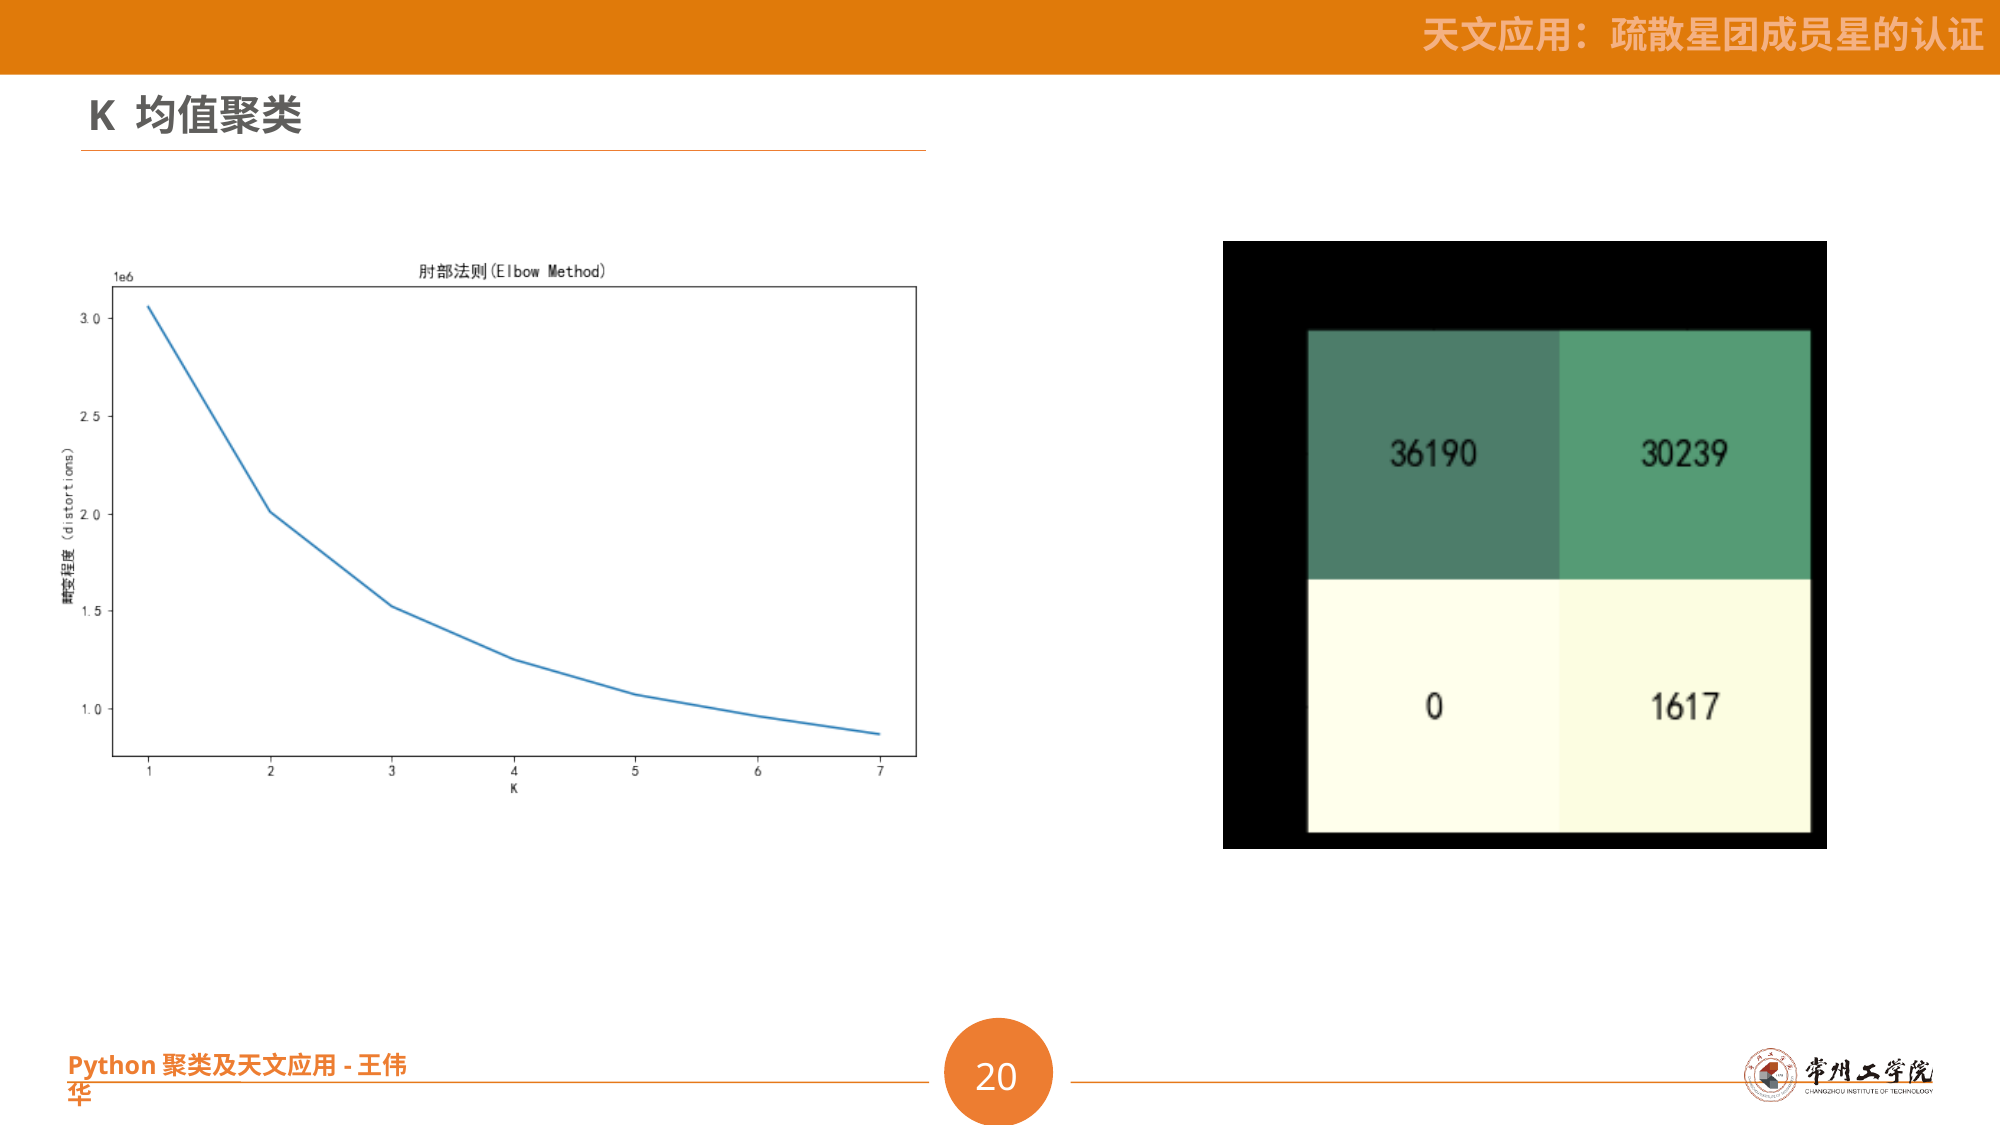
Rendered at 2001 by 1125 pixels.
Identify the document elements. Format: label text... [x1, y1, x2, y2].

text_box 天文应用：疏散星团成员星的认证 [645, 3, 2000, 63]
text_box [0, 0, 2000, 75]
text_box K 均值聚类 [72, 81, 1416, 147]
picture [49, 253, 926, 805]
picture [1223, 241, 1827, 849]
picture [1744, 1048, 1933, 1102]
